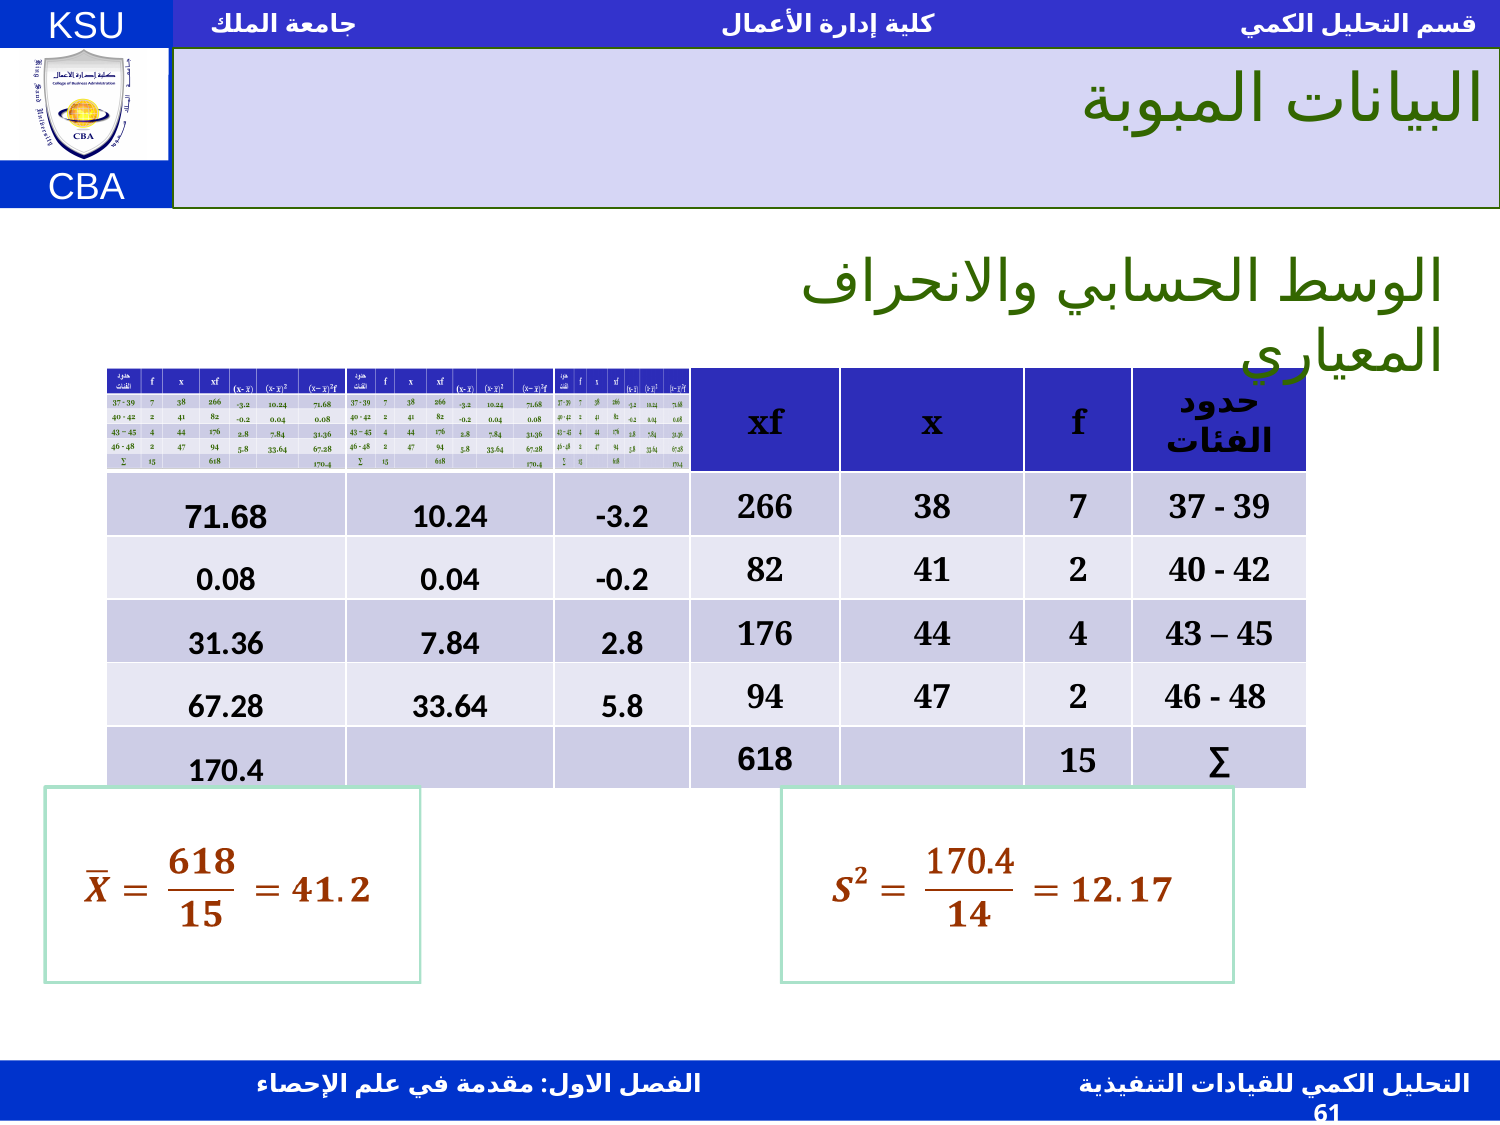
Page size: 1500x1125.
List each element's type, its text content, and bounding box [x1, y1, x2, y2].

text_box البيانات المبوبة [172, 47, 1500, 209]
text_box قسم التحليل الكمي كلية إدارة الأعمال جامعة الملك سعود [173, 0, 1500, 47]
text_box KSU [0, 0, 173, 48]
text_box الوسط الحسابي والانحراف المعياري [622, 236, 1460, 391]
text_box [779, 785, 1235, 984]
text_box CBA [0, 160, 172, 209]
footer التحليل الكمي للقيادات التنفيذية الفصل الاول: مقدمة في علم الإحصاء 61 [0, 1060, 1500, 1122]
text_box [43, 785, 422, 984]
picture [555, 368, 689, 471]
picture [347, 368, 553, 471]
picture [107, 368, 345, 471]
picture [0, 39, 166, 181]
